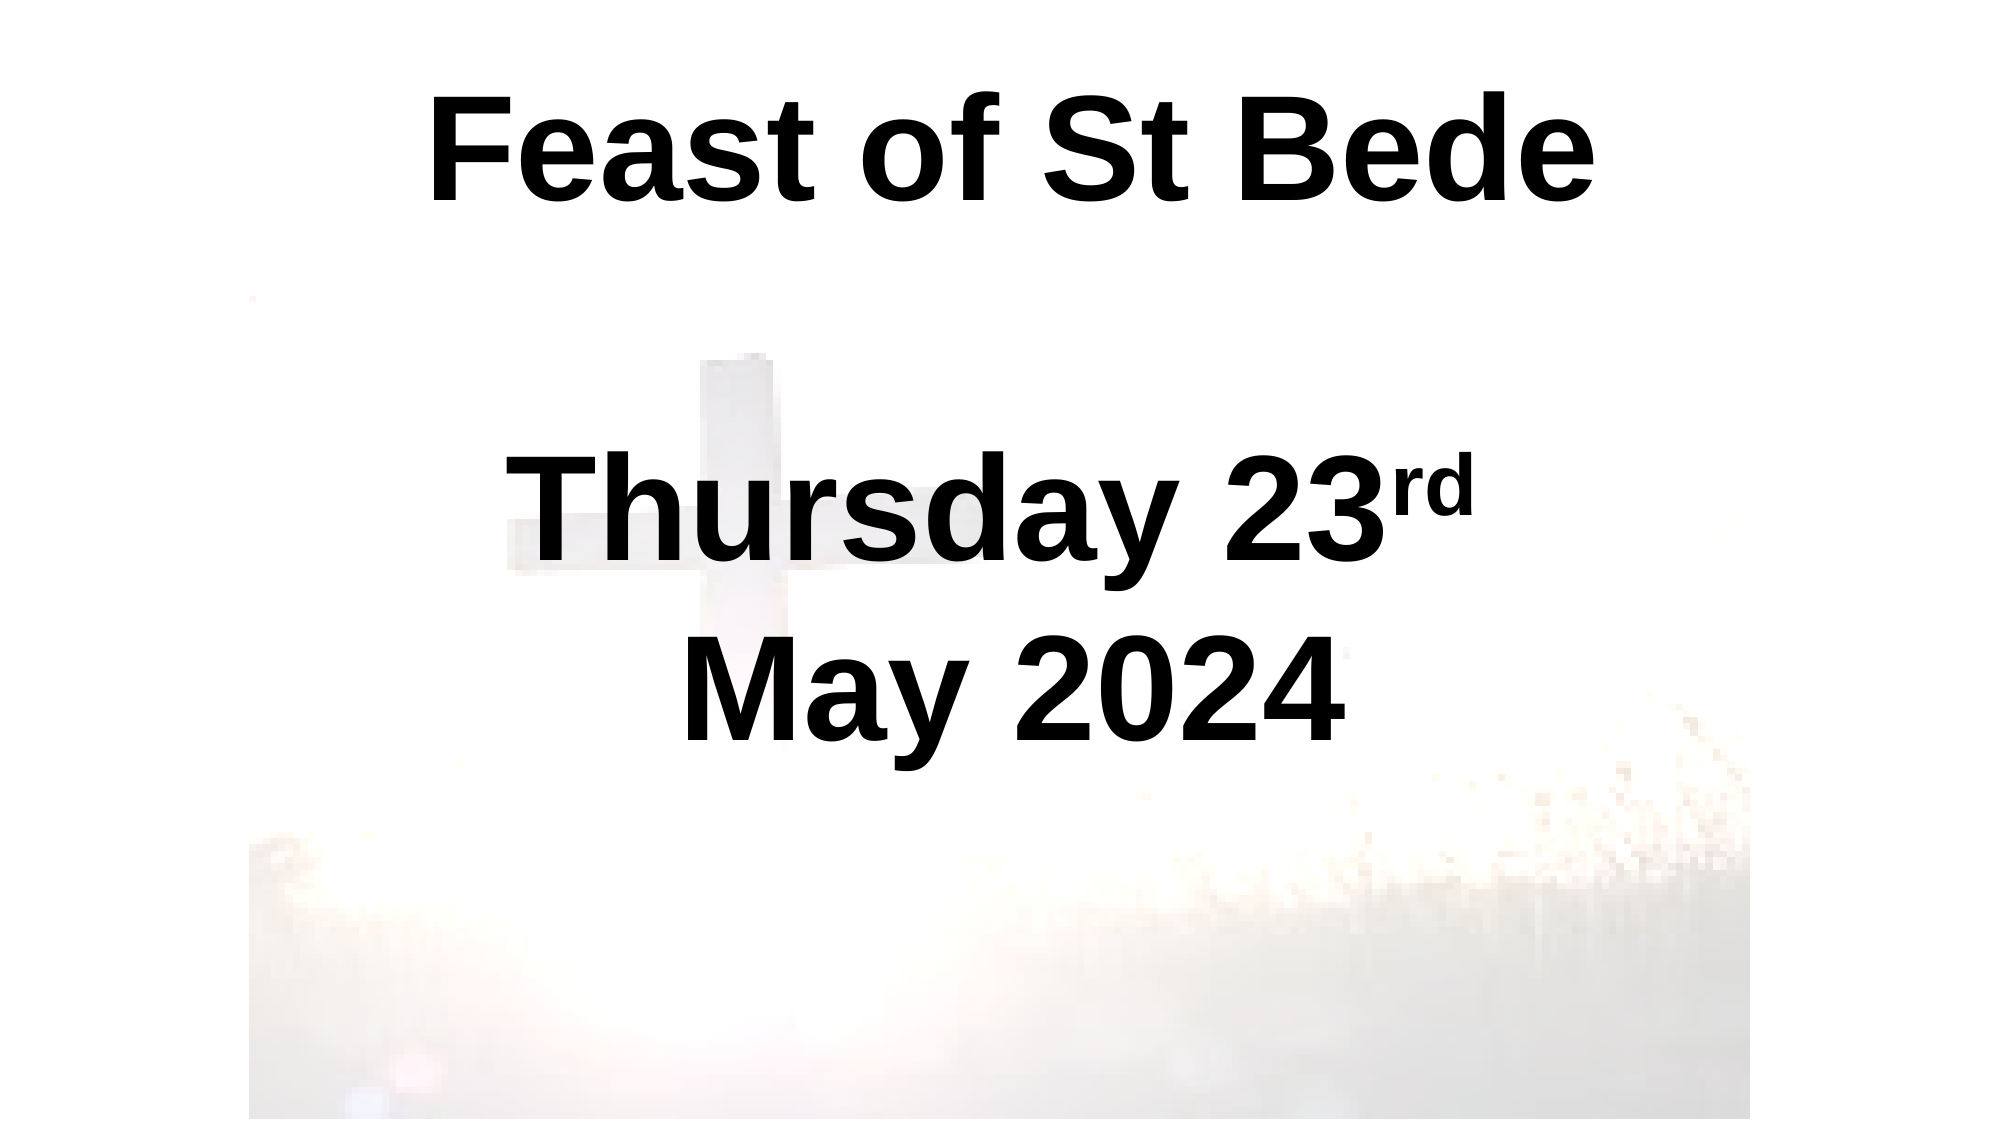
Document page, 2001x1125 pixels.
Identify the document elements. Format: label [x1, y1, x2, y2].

picture [249, 3, 1750, 1119]
